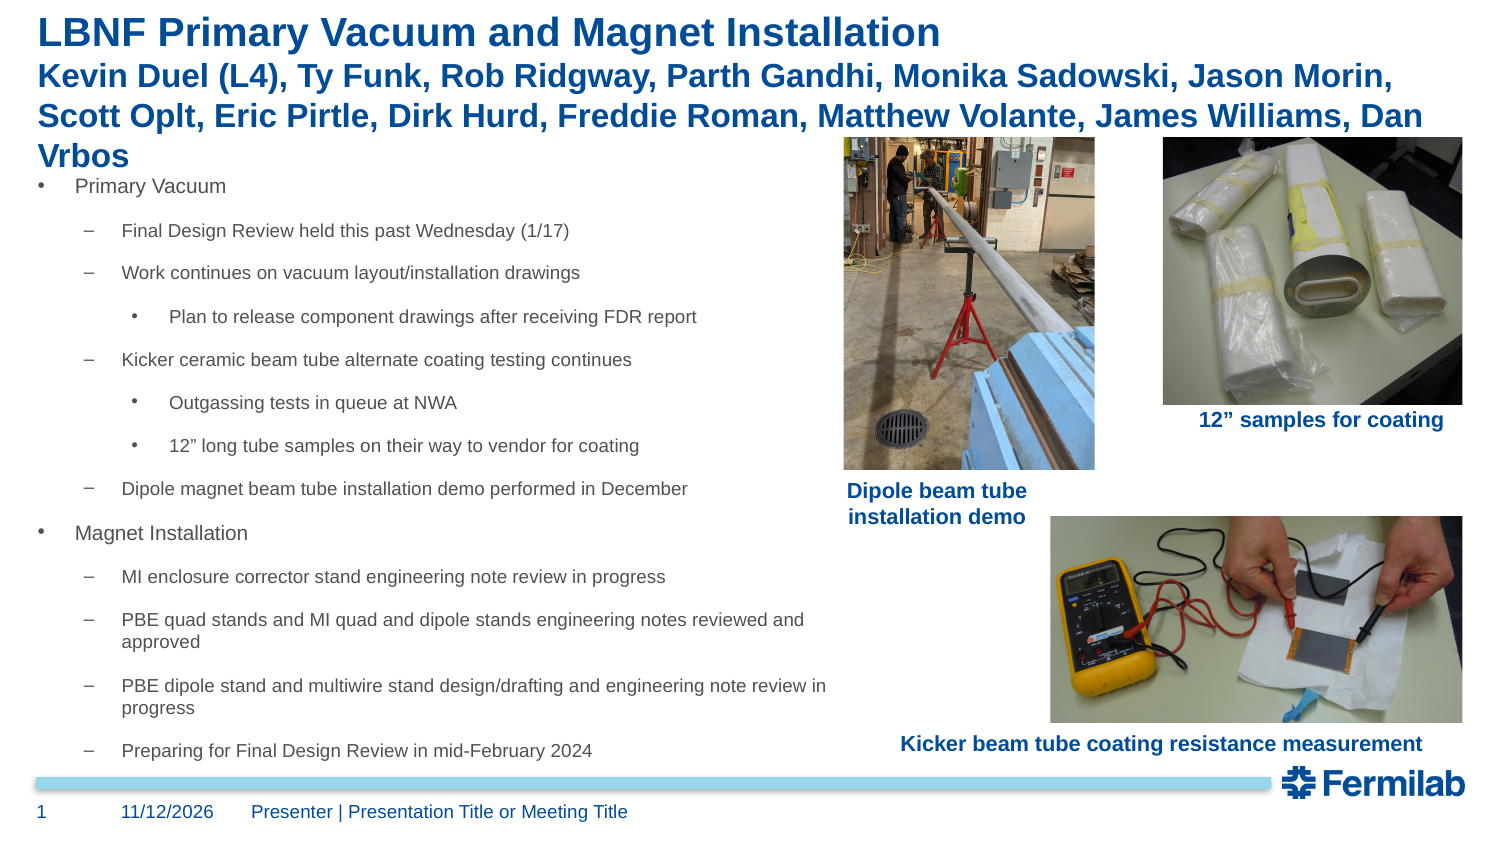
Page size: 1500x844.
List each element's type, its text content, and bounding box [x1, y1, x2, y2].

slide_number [120, 800, 232, 830]
picture [1162, 136, 1463, 405]
list Primary Vacuum Final Design Review held this past Wednesday (1/17) Work continues on vacuum layout/installation drawings Plan to release component drawings after receiving FDR report Kicker ceramic beam tube alternate coating testing continues Outgassing tests in queue at NWA 12” long tube samples on their way to vendor for coating Dipole magnet beam tube installation demo performed in December Magnet Installation MI enclosure corrector stand engineering note review in progress PBE quad stands and MI quad and dipole stands engineering notes reviewed and approved PBE dipole stand and multiwire stand design/drafting and engineering note review in progress Preparing for Final Design Review in mid-February 2024 [37, 175, 871, 781]
picture [843, 136, 1095, 471]
title LBNF Primary Vacuum and Magnet Installation Kevin Duel (L4), Ty Funk, Rob Ridgway, Parth Gandhi, Monika Sadowski, Jason Morin, Scott Oplt, Eric Pirtle, Dirk Hurd, Freddie Roman, Matthew Volante, James Williams, Dan Vrbos [37, 0, 1463, 175]
text_box Dipole beam tube installation demo [835, 476, 1039, 536]
list Kicker beam tube coating resistance measurement [872, 729, 1452, 765]
text_box 12” samples for coating [1179, 411, 1465, 440]
picture [1282, 766, 1465, 799]
picture [1049, 516, 1463, 723]
slide_number 1 [36, 800, 105, 830]
footer Presenter | Presentation Title or Meeting Title [251, 800, 1279, 831]
